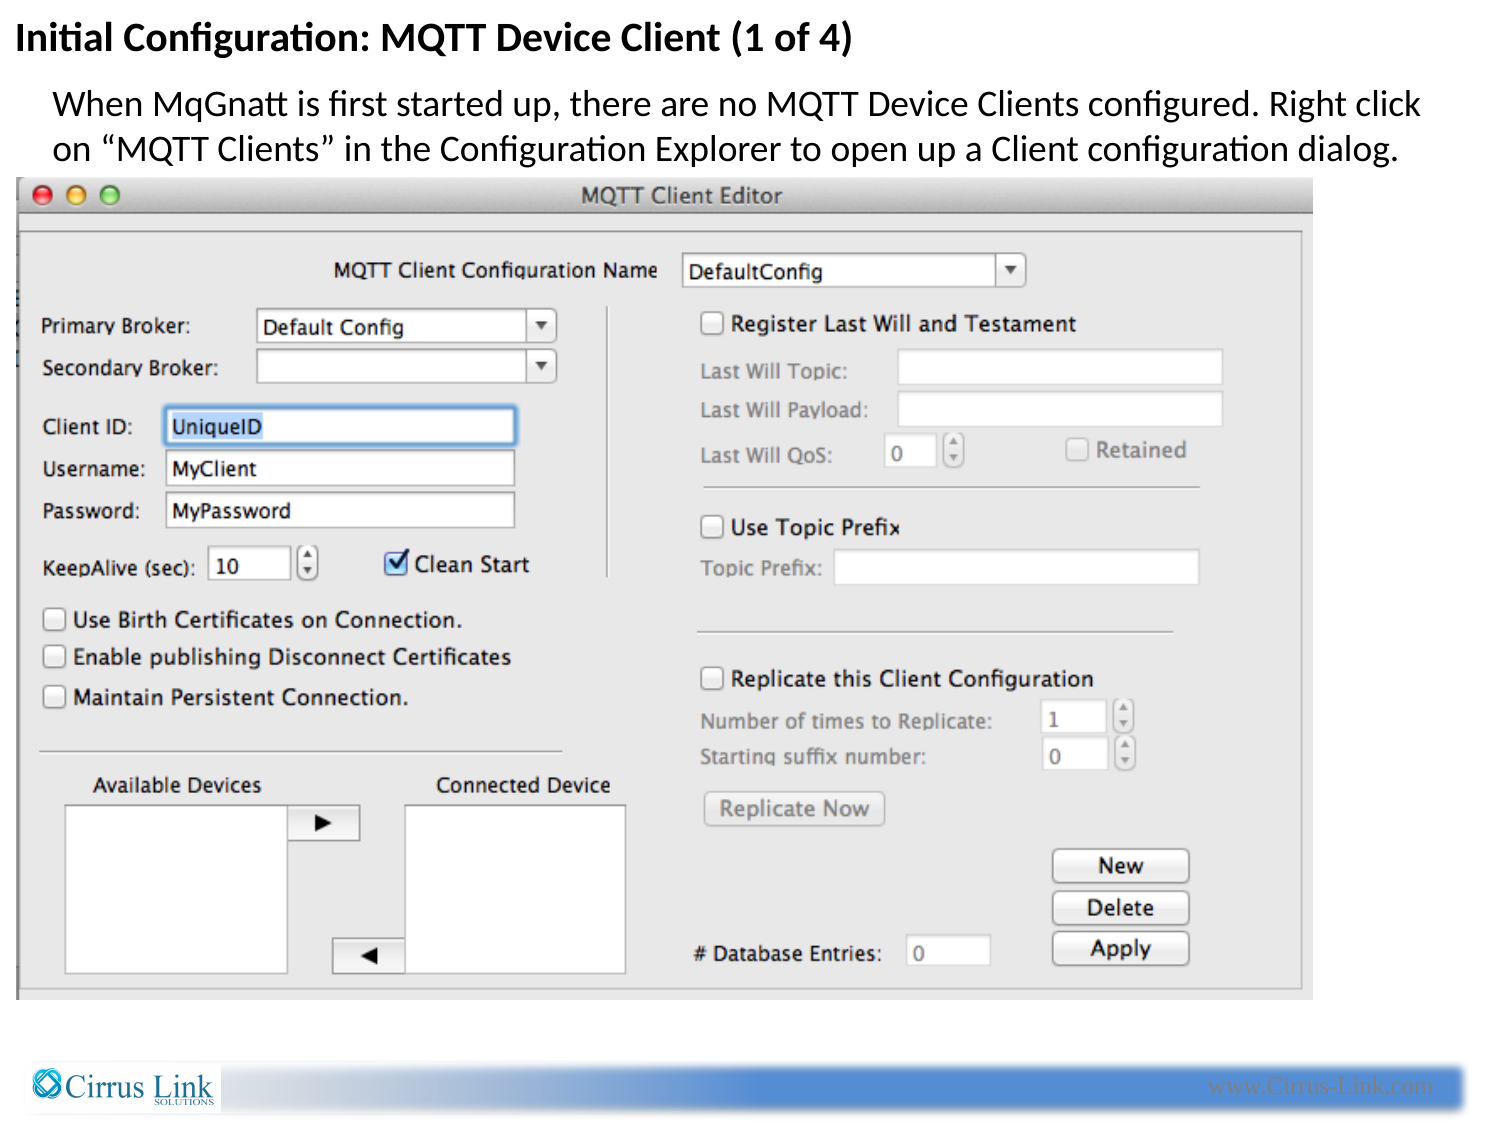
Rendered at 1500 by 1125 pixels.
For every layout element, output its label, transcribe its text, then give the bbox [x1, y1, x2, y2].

picture [25, 1064, 221, 1113]
text_box Initial Configuration: MQTT Device Client (1 of 4) [0, 2, 1246, 67]
picture [16, 177, 1313, 1001]
text_box When MqGnatt is first started up, there are no MQTT Device Clients configured. Right click on “MQTT Clients” in the Configuration Explorer to open up a Client configuration dialog. [37, 71, 1444, 177]
